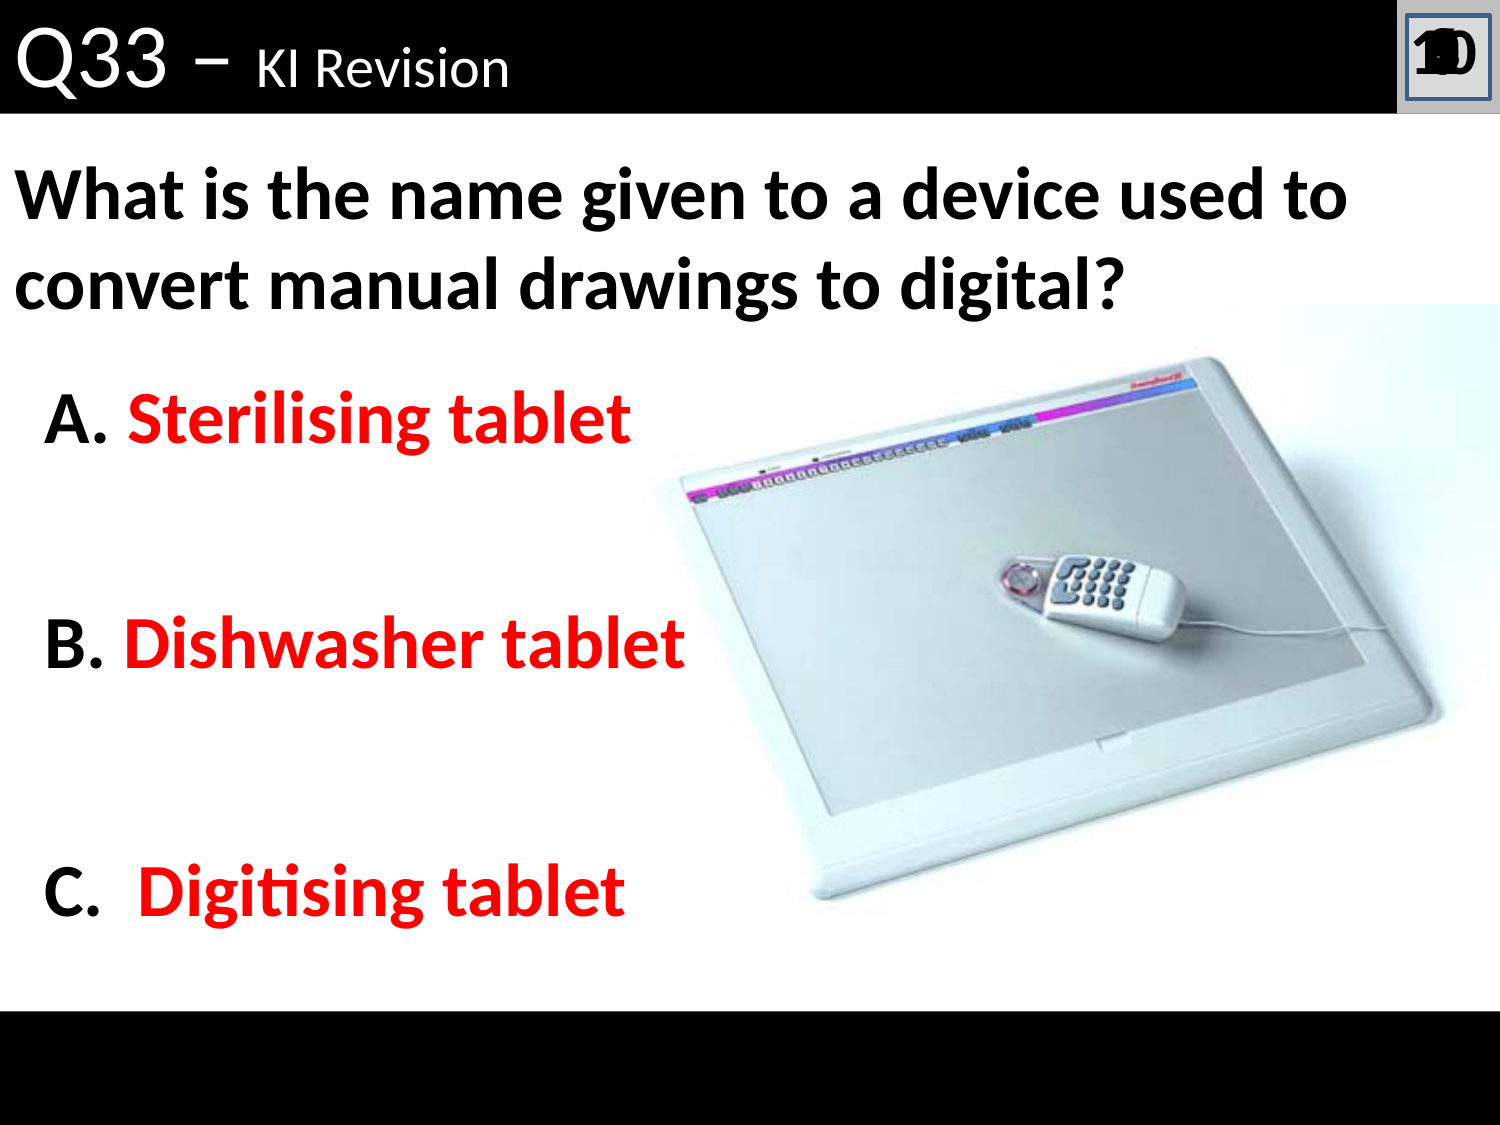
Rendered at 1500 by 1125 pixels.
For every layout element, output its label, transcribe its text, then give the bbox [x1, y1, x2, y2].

text_box What is the name given to a device used to convert manual drawings to digital? [0, 137, 1500, 332]
picture [584, 304, 1500, 967]
text_box [0, 1009, 1500, 1125]
text_box Q33 – KI Revision [0, 0, 1392, 116]
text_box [1396, 0, 1500, 114]
text_box B. Dishwasher tablet [29, 586, 579, 691]
text_box C. Digitising tablet [29, 834, 579, 939]
text_box 0 [1386, 0, 1394, 96]
text_box A. Sterilising tablet [29, 361, 579, 467]
